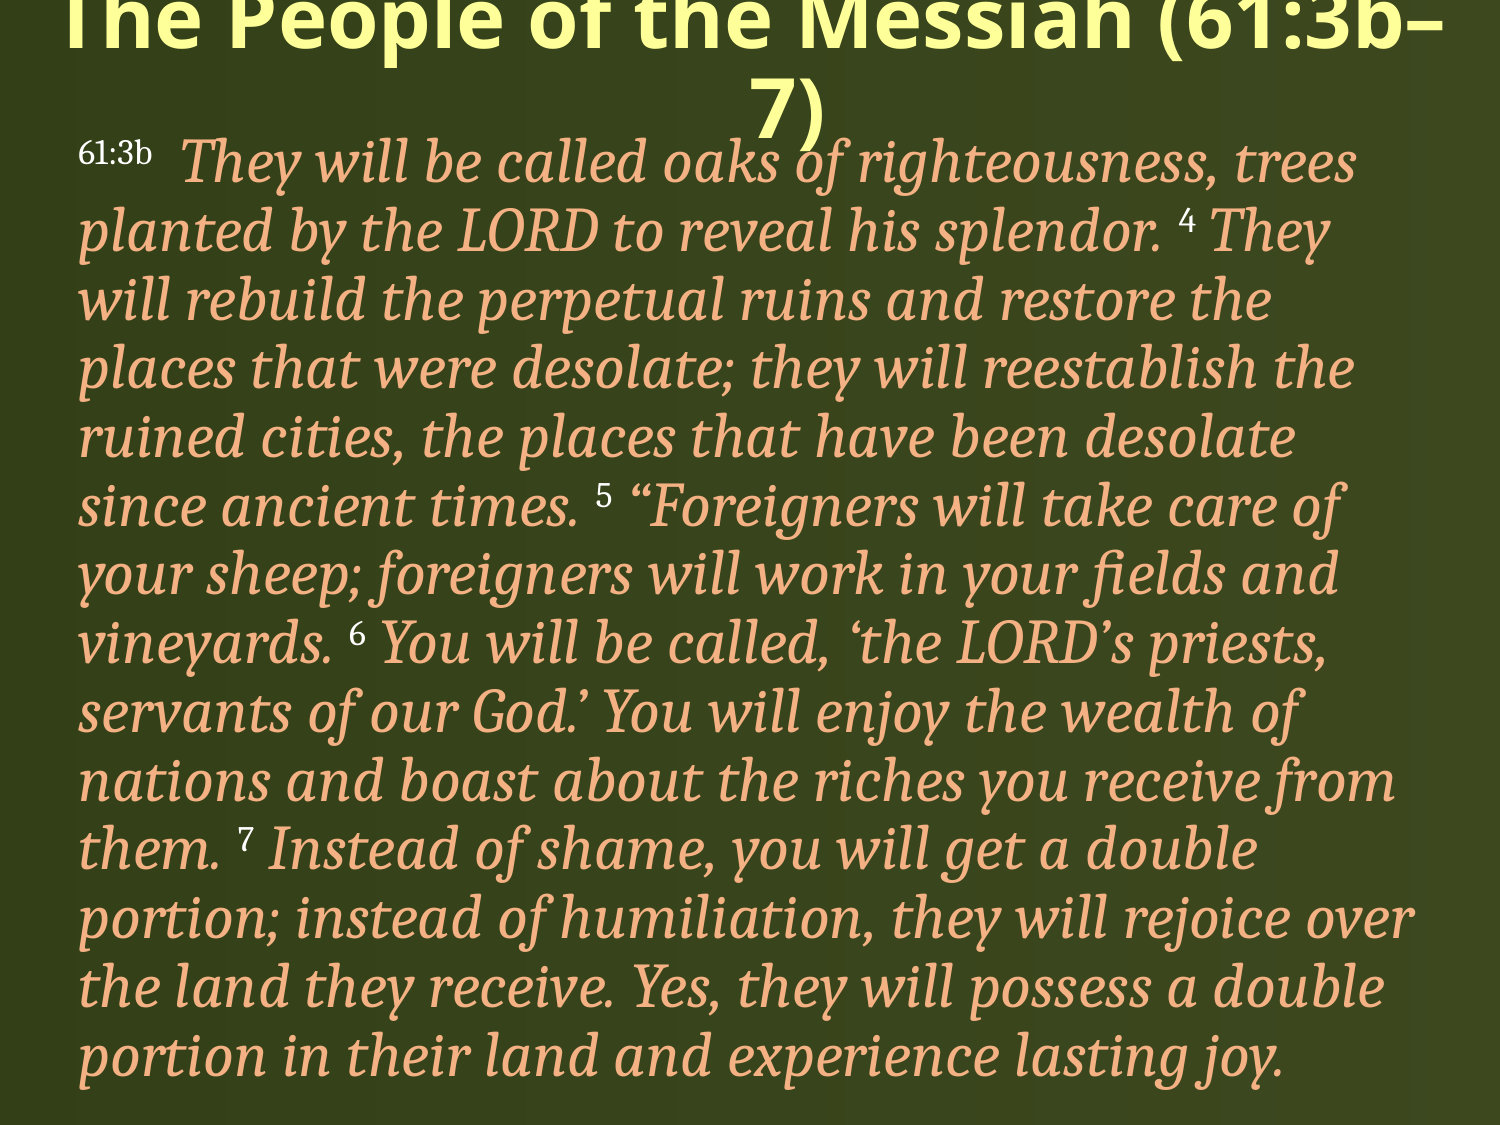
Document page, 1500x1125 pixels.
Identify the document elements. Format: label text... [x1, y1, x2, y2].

list 61:3b They will be called oaks of righteousness, trees planted by the LORD to reveal his splendor. 4 They will rebuild the perpetual ruins and restore the places that were desolate; they will reestablish the ruined cities, the places that have been desolate since ancient times. 5 “Foreigners will take care of your sheep; foreigners will work in your fields and vineyards. 6 You will be called, ‘the LORD’s priests, servants of our God.’ You will enjoy the wealth of nations and boast about the riches you receive from them. 7 Instead of shame, you will get a double portion; instead of humiliation, they will rejoice over the land they receive. Yes, they will possess a double portion in their land and experience lasting joy. [63, 120, 1449, 1120]
title The People of the Messiah (61:3b–7) [0, 0, 1500, 133]
